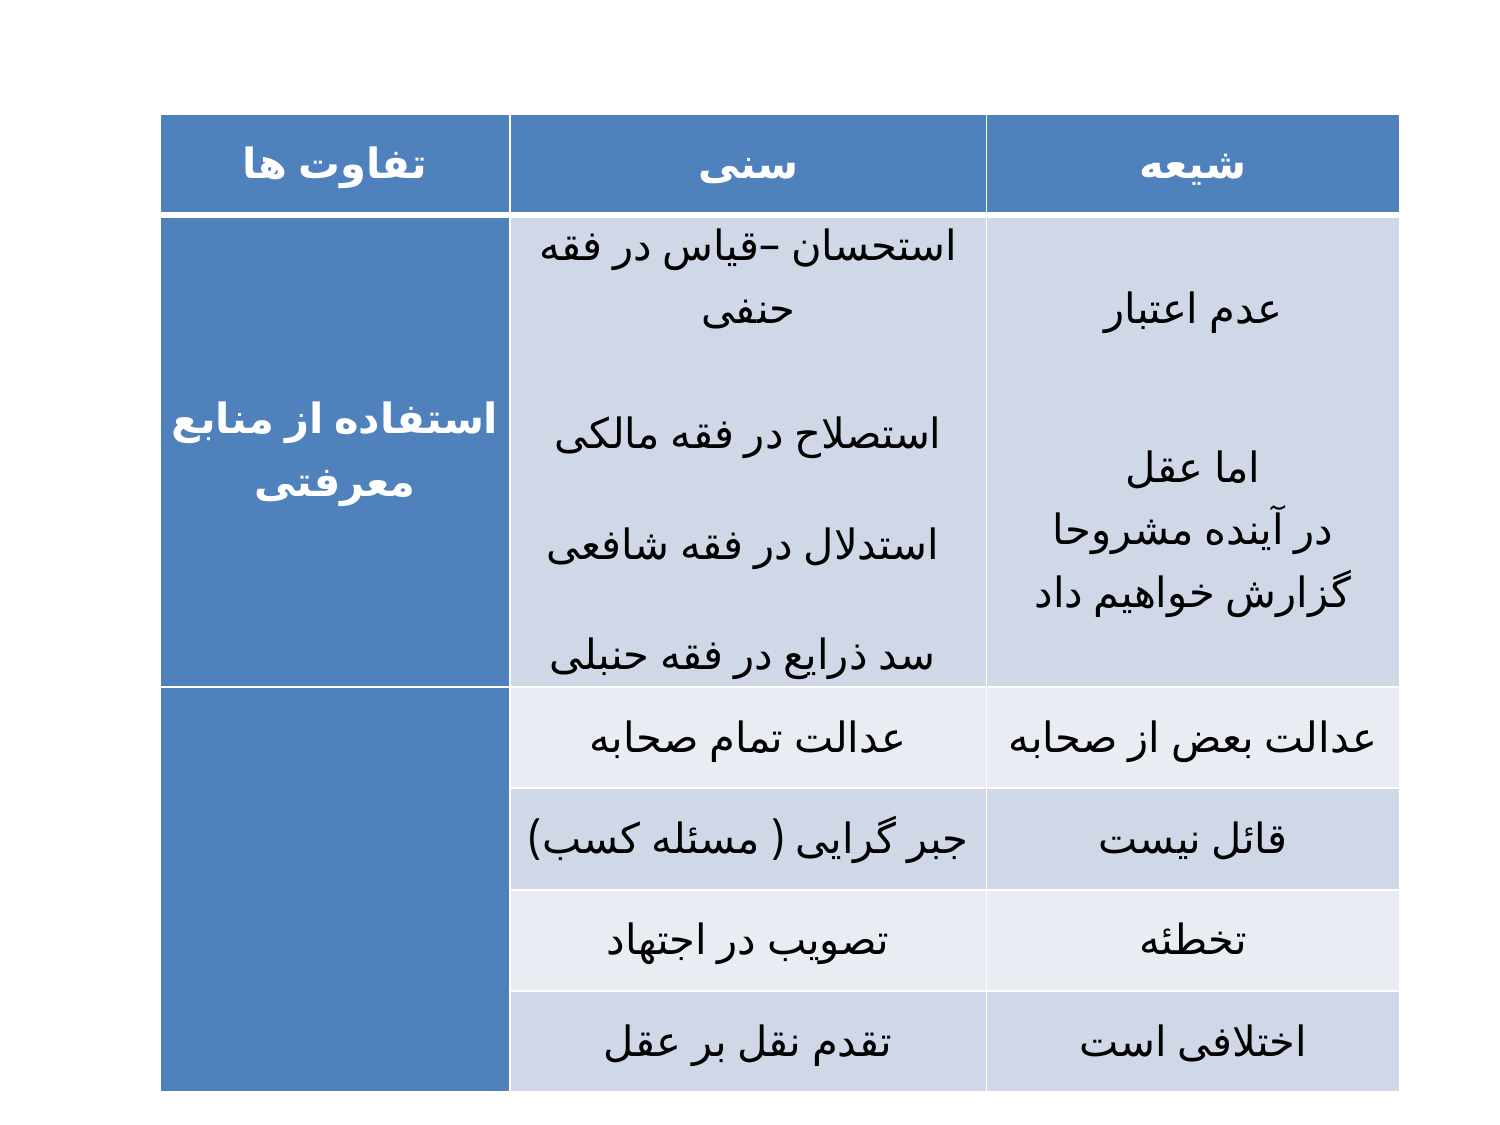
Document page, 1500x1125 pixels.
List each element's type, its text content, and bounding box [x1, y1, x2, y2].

table_cell استحسان –قیاس در فقه حنفی استصلاح در فقه مالکی استدلال در فقه شافعی سد ذرایع در فقه حنبلی [511, 218, 986, 686]
table_cell عدالت تمام صحابه [511, 688, 986, 787]
table_cell قائل نیست [987, 789, 1399, 889]
table_cell [161, 688, 509, 1091]
table_cell عدالت بعض از صحابه [987, 688, 1399, 787]
table_header تفاوت ها [161, 115, 509, 212]
table_header شیعه [987, 115, 1399, 212]
table_cell عدم اعتبار اما عقل در آینده مشروحا گزارش خواهیم داد [987, 218, 1399, 686]
table_cell جبر گرایی ( مسئله کسب) [511, 789, 986, 889]
table_header سنی [511, 115, 986, 212]
table_cell اختلافی است [987, 992, 1399, 1091]
table_cell استفاده از منابع معرفتی [161, 218, 509, 686]
table_cell تقدم نقل بر عقل [511, 992, 986, 1091]
table_cell تخطئه [987, 891, 1399, 990]
table_cell تصویب در اجتهاد [511, 891, 986, 990]
